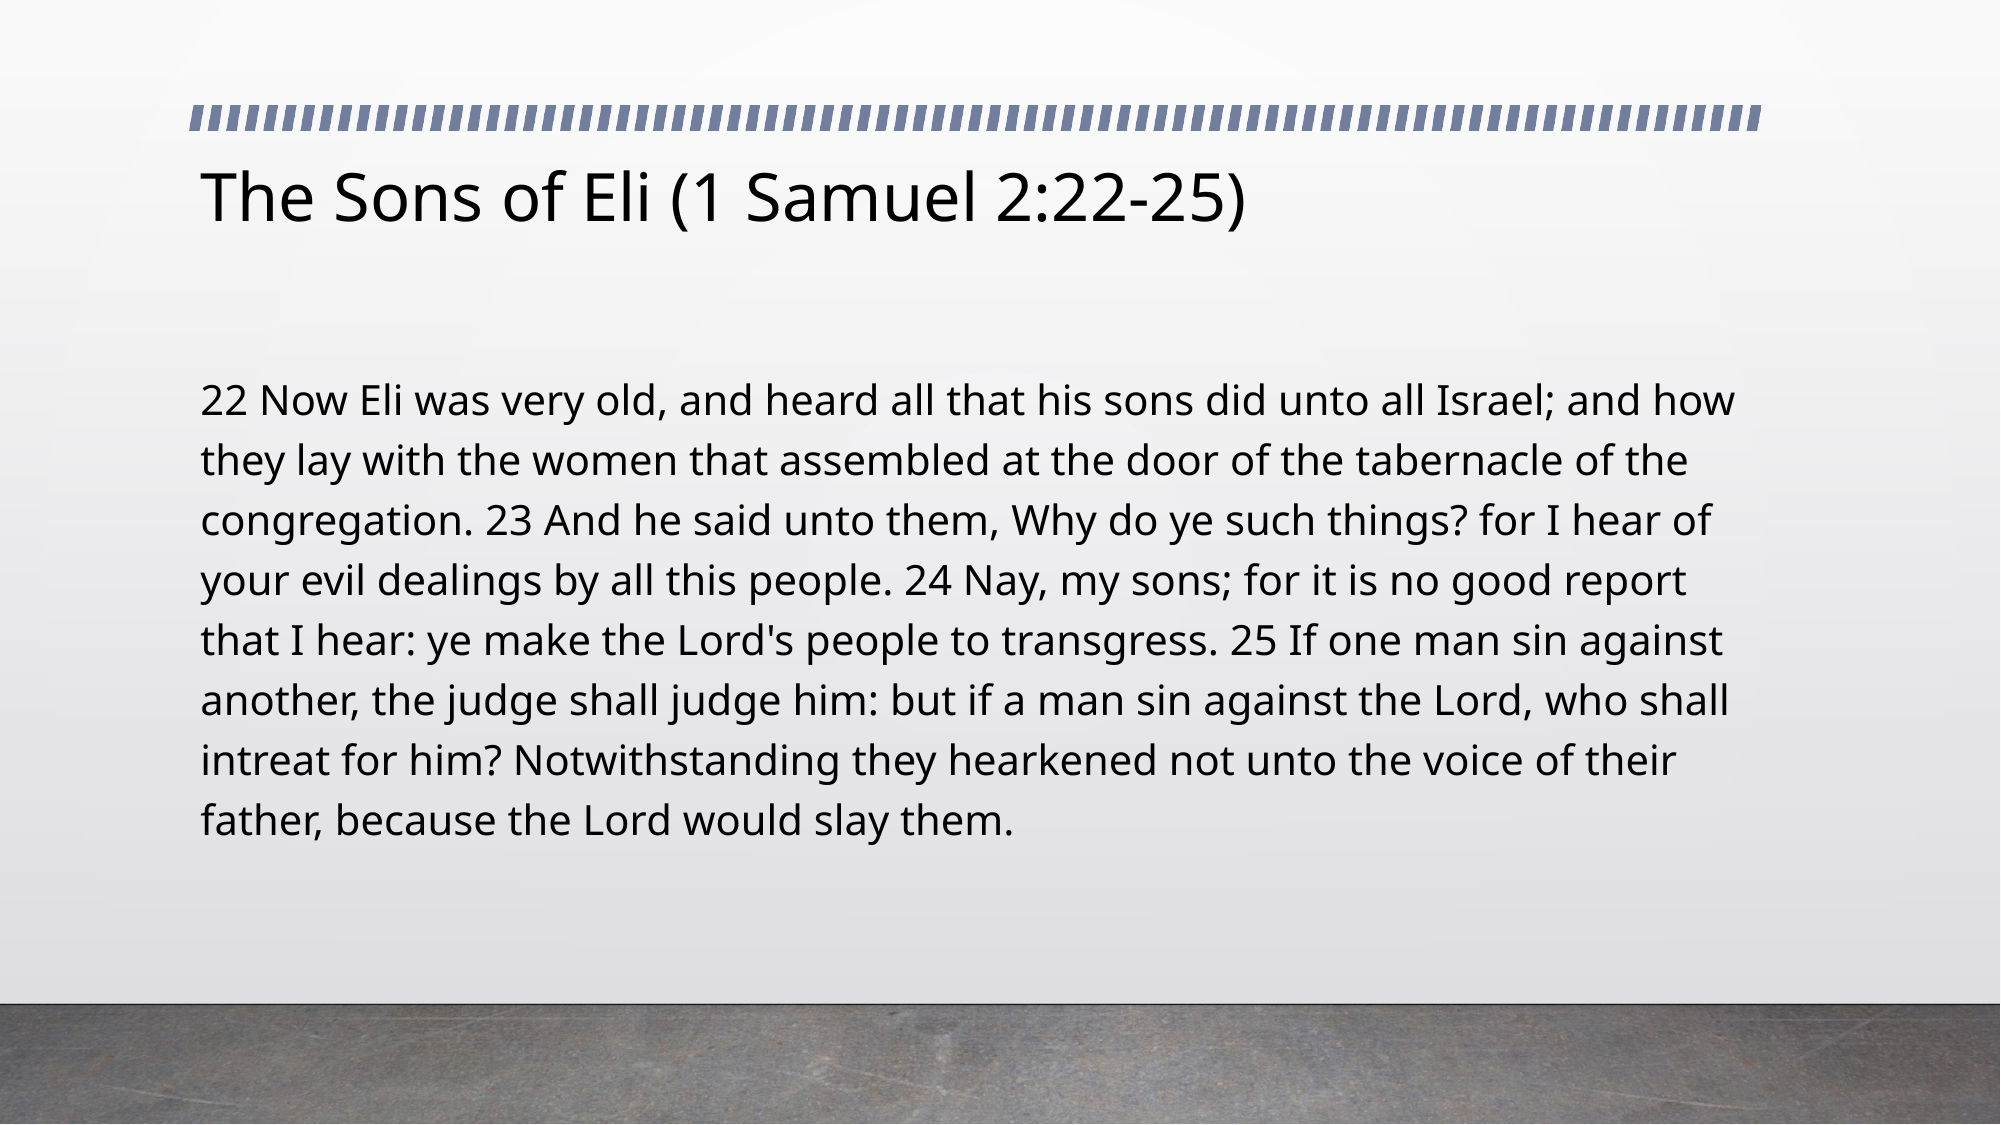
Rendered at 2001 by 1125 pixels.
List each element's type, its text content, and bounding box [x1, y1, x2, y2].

title The Sons of Eli (1 Samuel 2:22-25) [185, 156, 1761, 329]
picture [0, 1004, 2000, 1124]
list 22 Now Eli was very old, and heard all that his sons did unto all Israel; and how they lay with the women that assembled at the door of the tabernacle of the congregation. 23 And he said unto them, Why do ye such things? for I hear of your evil dealings by all this people. 24 Nay, my sons; for it is no good report that I hear: ye make the Lord's people to transgress. 25 If one man sin against another, the judge shall judge him: but if a man sin against the Lord, who shall intreat for him? Notwithstanding they hearkened not unto the voice of their father, because the Lord would slay them. [185, 356, 1761, 897]
